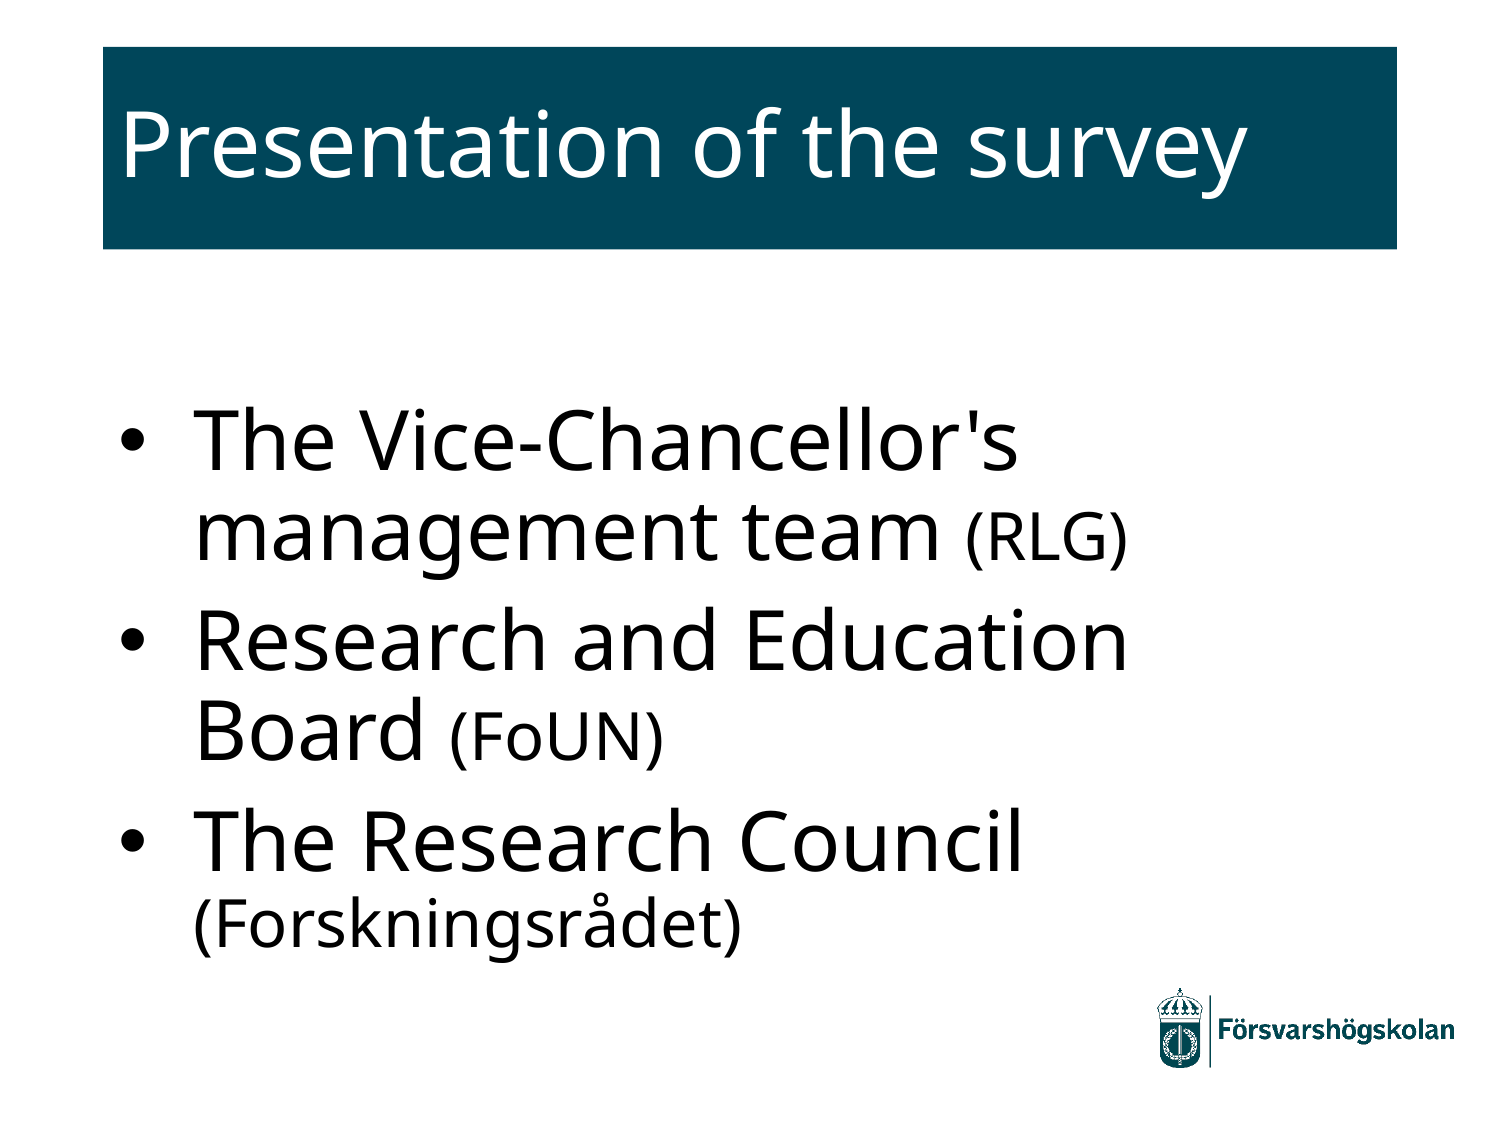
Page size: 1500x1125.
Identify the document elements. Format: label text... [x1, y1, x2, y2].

title Presentation of the survey [103, 46, 1397, 250]
picture [1157, 988, 1454, 1068]
list The Vice-Chancellor's management team (RLG) Research and Education Board (FoUN) The Research Council (Forskningsrådet) [103, 289, 1363, 1012]
